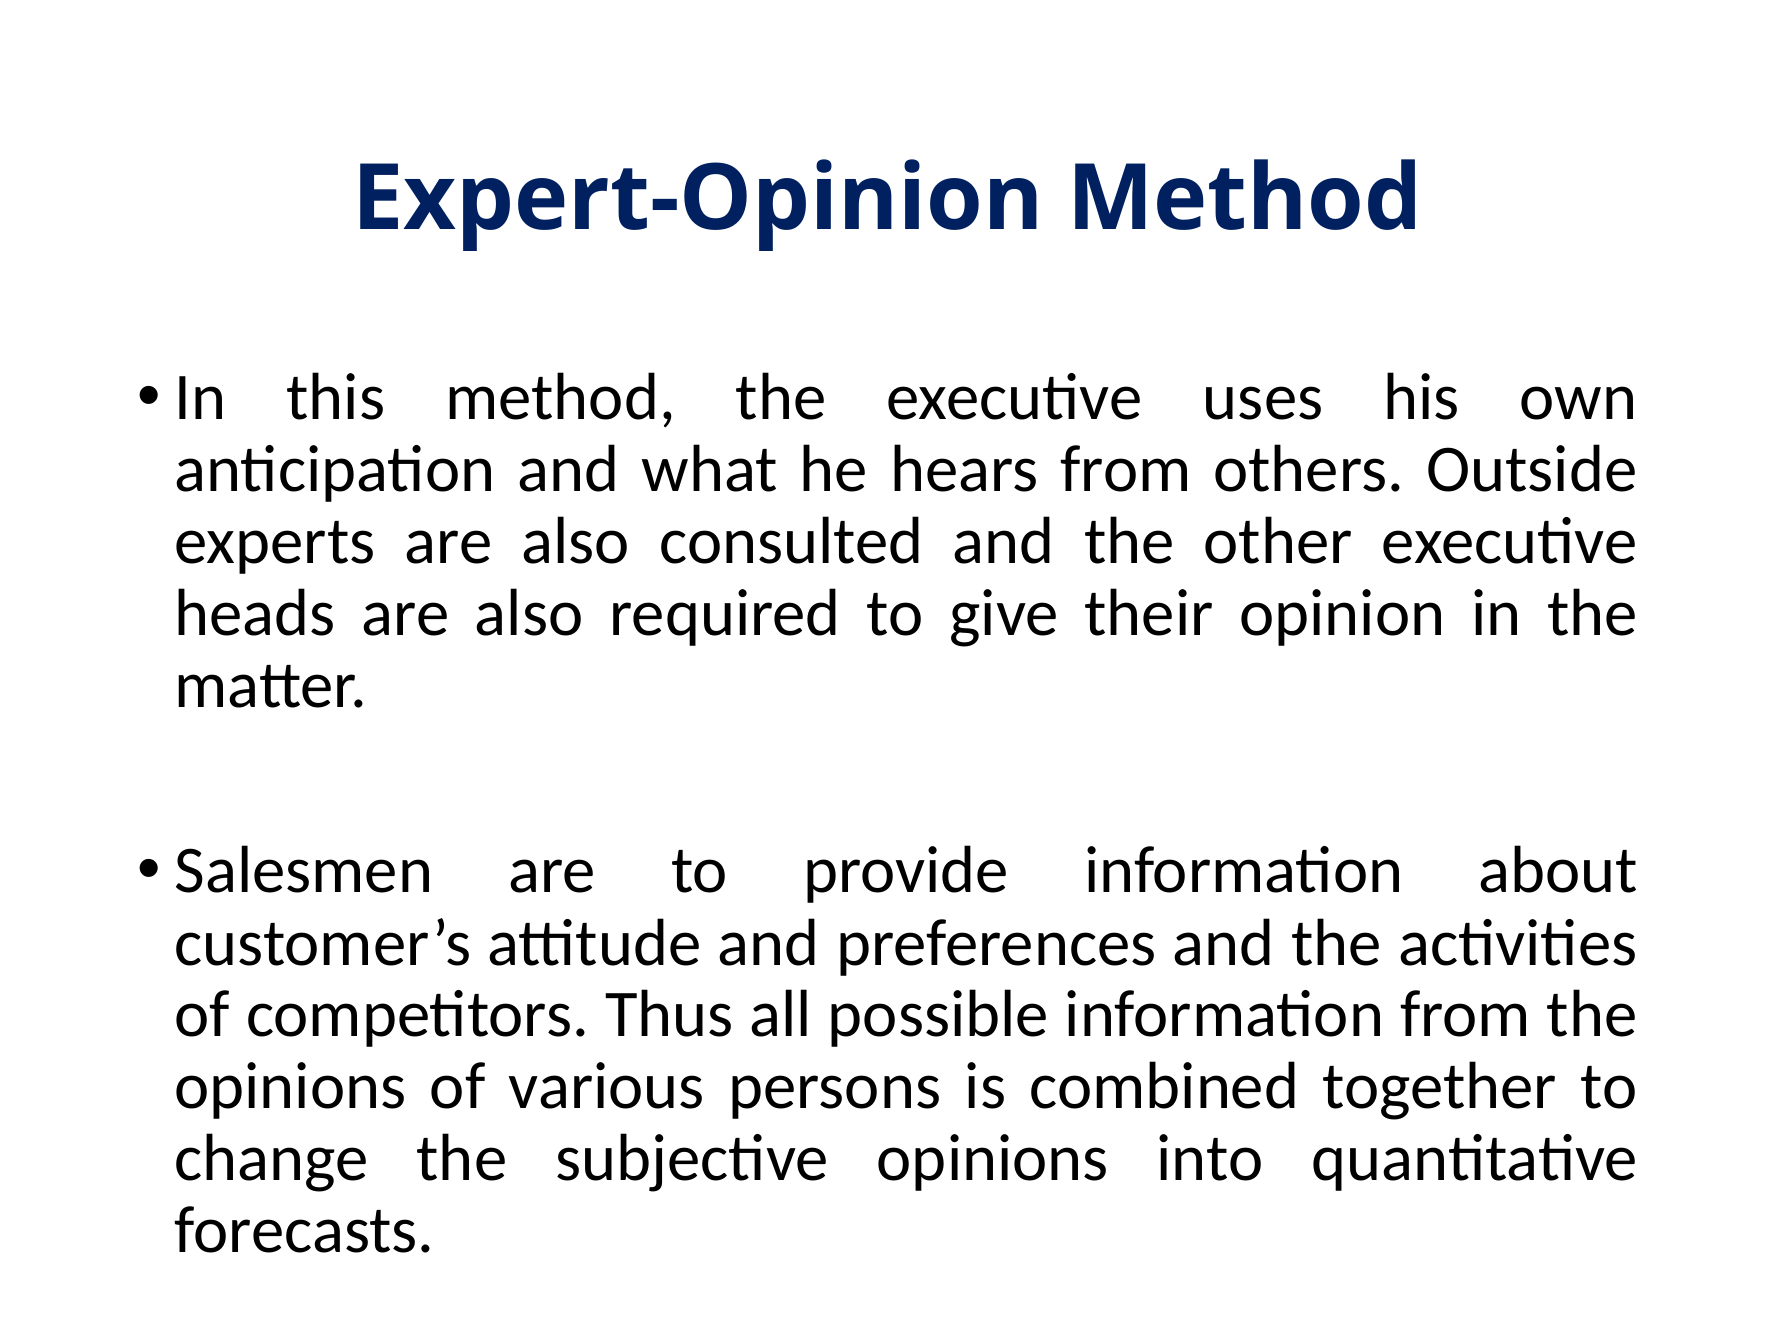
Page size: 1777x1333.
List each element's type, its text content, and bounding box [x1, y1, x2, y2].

list In this method, the executive uses his own anticipation and what he hears from others. Outside experts are also consulted and the other executive heads are also required to give their opinion in the matter. Salesmen are to provide information about customer’s attitude and preferences and the activities of competitors. Thus all possible information from the opinions of various persons is combined together to change the subjective opinions into quantitative forecasts. [121, 354, 1655, 1200]
title Expert-Opinion Method [121, 70, 1655, 329]
